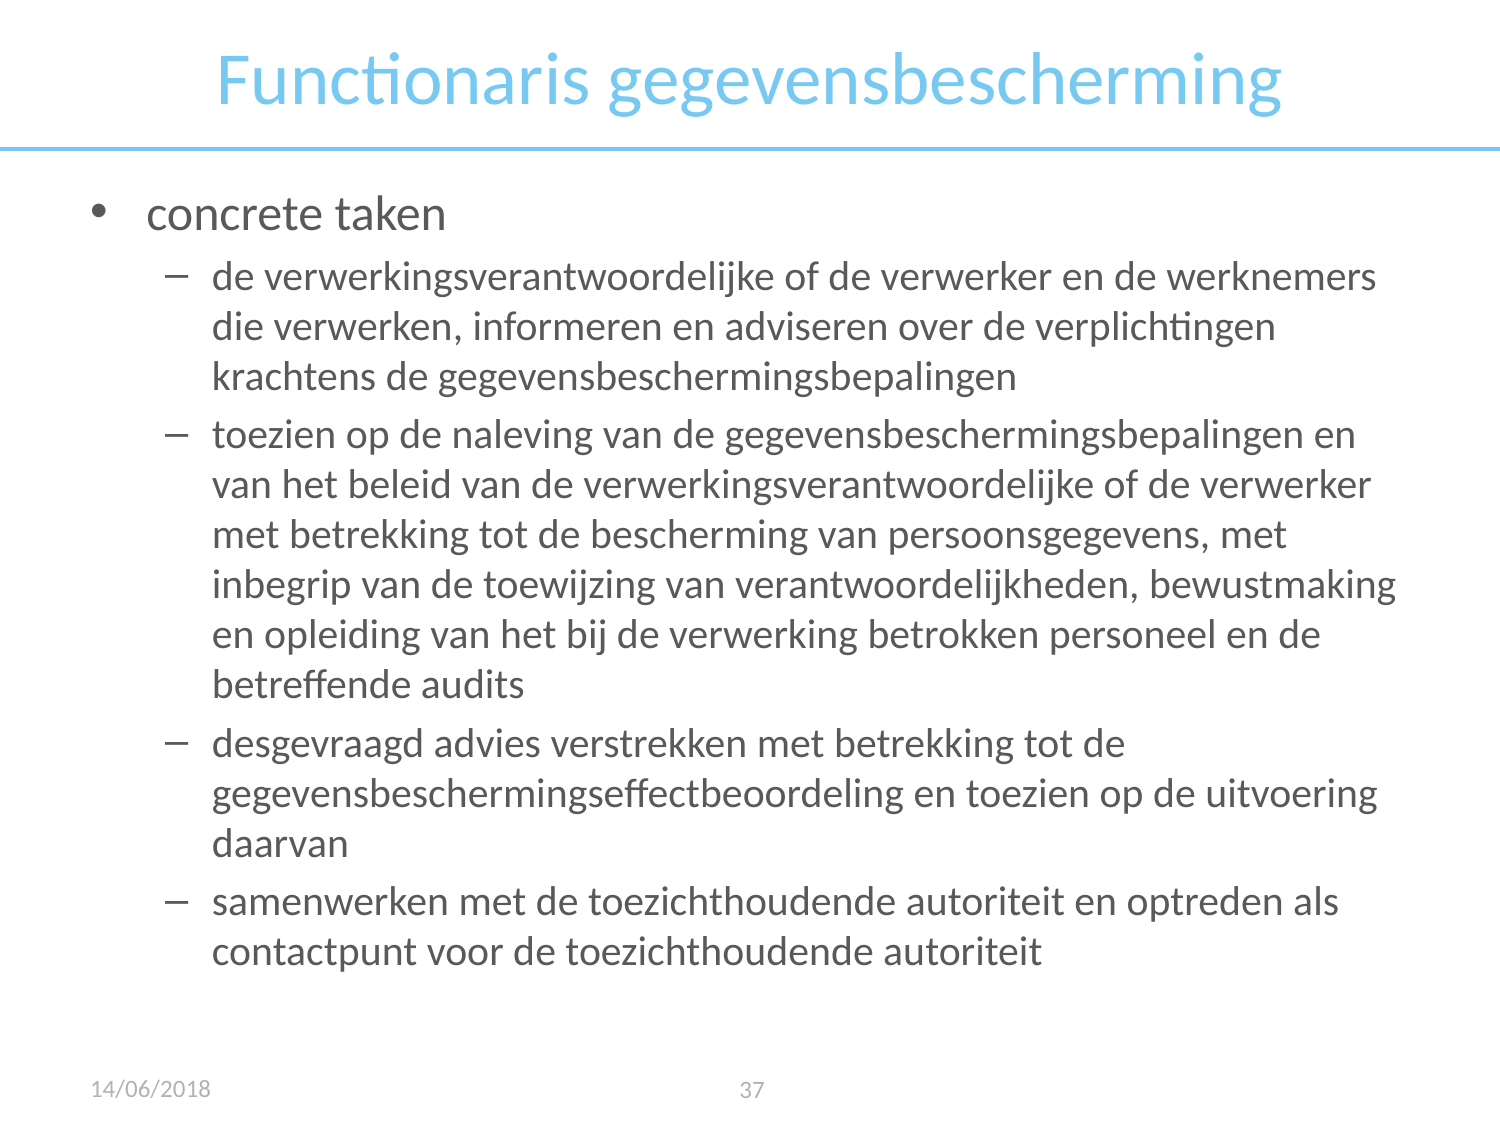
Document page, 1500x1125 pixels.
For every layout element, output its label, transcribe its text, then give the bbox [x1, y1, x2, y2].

list concrete taken de verwerkingsverantwoordelijke of de verwerker en de werknemers die verwerken, informeren en adviseren over de verplichtingen krachtens de gegevensbeschermingsbepalingen toezien op de naleving van de gegevensbeschermingsbepalingen en van het beleid van de verwerkingsverantwoordelijke of de verwerker met betrekking tot de bescherming van persoonsgegevens, met inbegrip van de toewijzing van verantwoordelijkheden, bewustmaking en opleiding van het bij de verwerking betrokken personeel en de betreffende audits desgevraagd advies verstrekken met betrekking tot de gegevensbeschermingseffectbeoordeling en toezien op de uitvoering daarvan samenwerken met de toezichthoudende autoriteit en optreden als contactpunt voor de toezichthoudende autoriteit [75, 172, 1425, 1035]
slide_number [75, 1057, 425, 1118]
slide_number 37 [577, 1058, 928, 1119]
title Functionaris gegevensbescherming [0, 0, 1500, 149]
